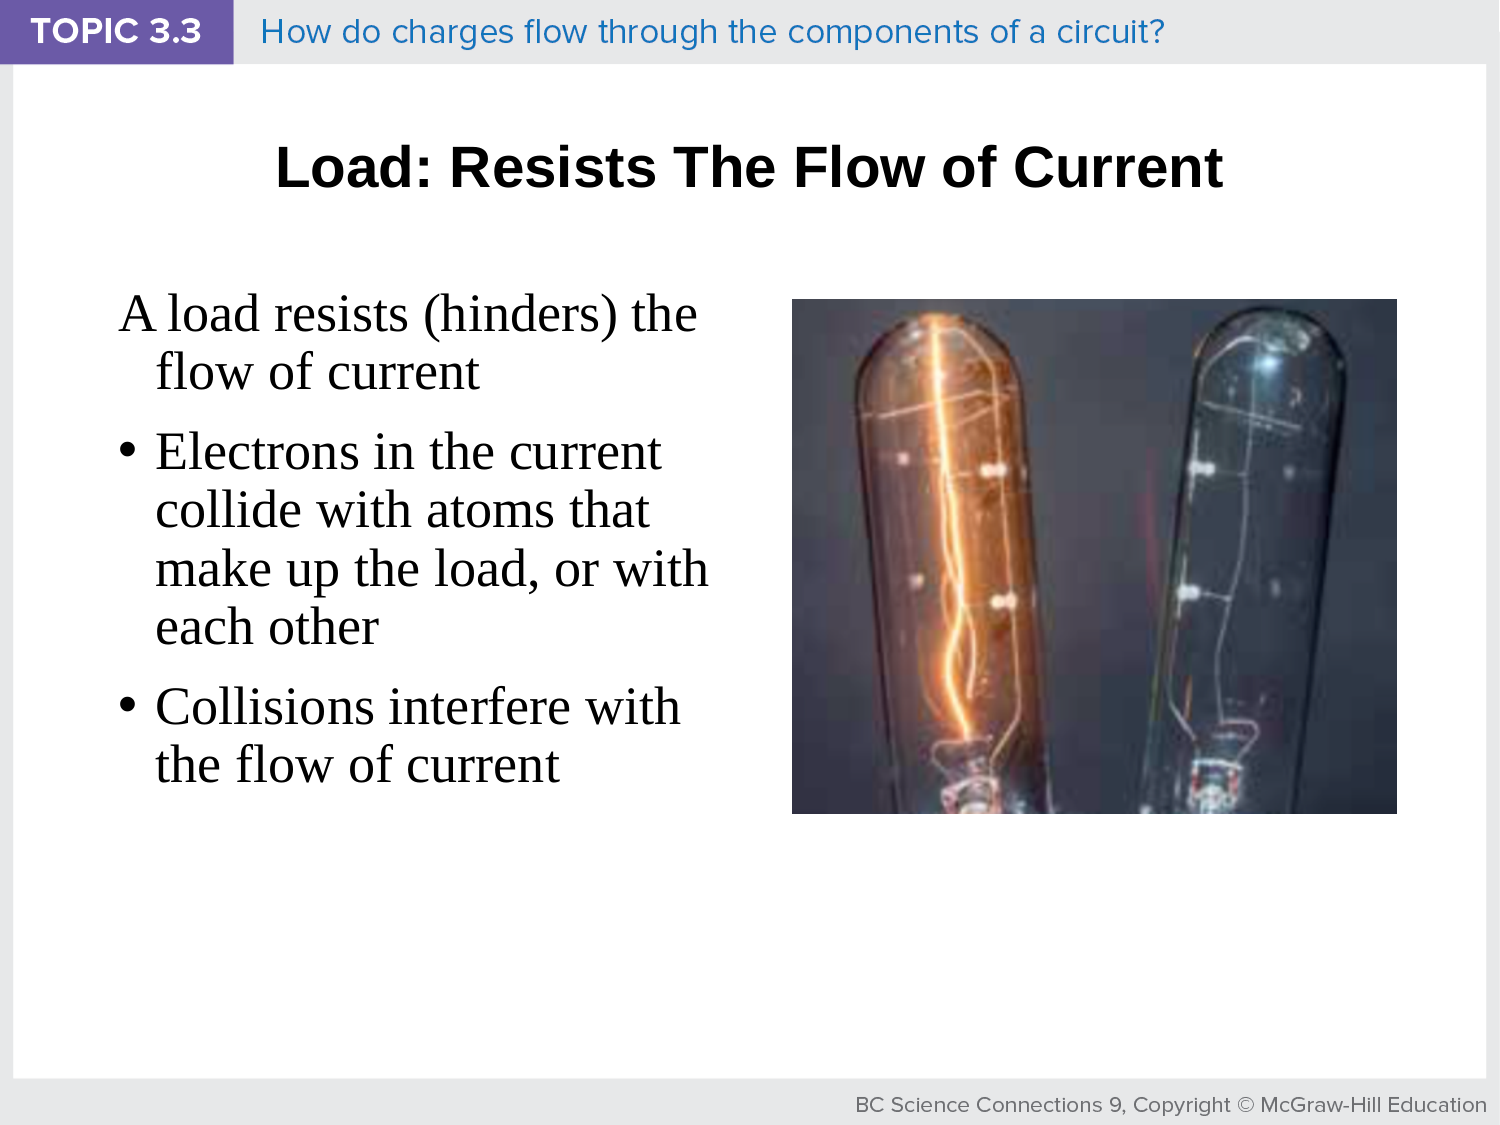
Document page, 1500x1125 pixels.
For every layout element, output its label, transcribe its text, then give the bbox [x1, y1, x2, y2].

list A load resists (hinders) the flow of current Electrons in the current collide with atoms that make up the load, or with each other Collisions interfere with the flow of current [103, 277, 770, 1014]
picture [0, 0, 1500, 1125]
title Load: Resists The Flow of Current [103, 59, 1397, 278]
